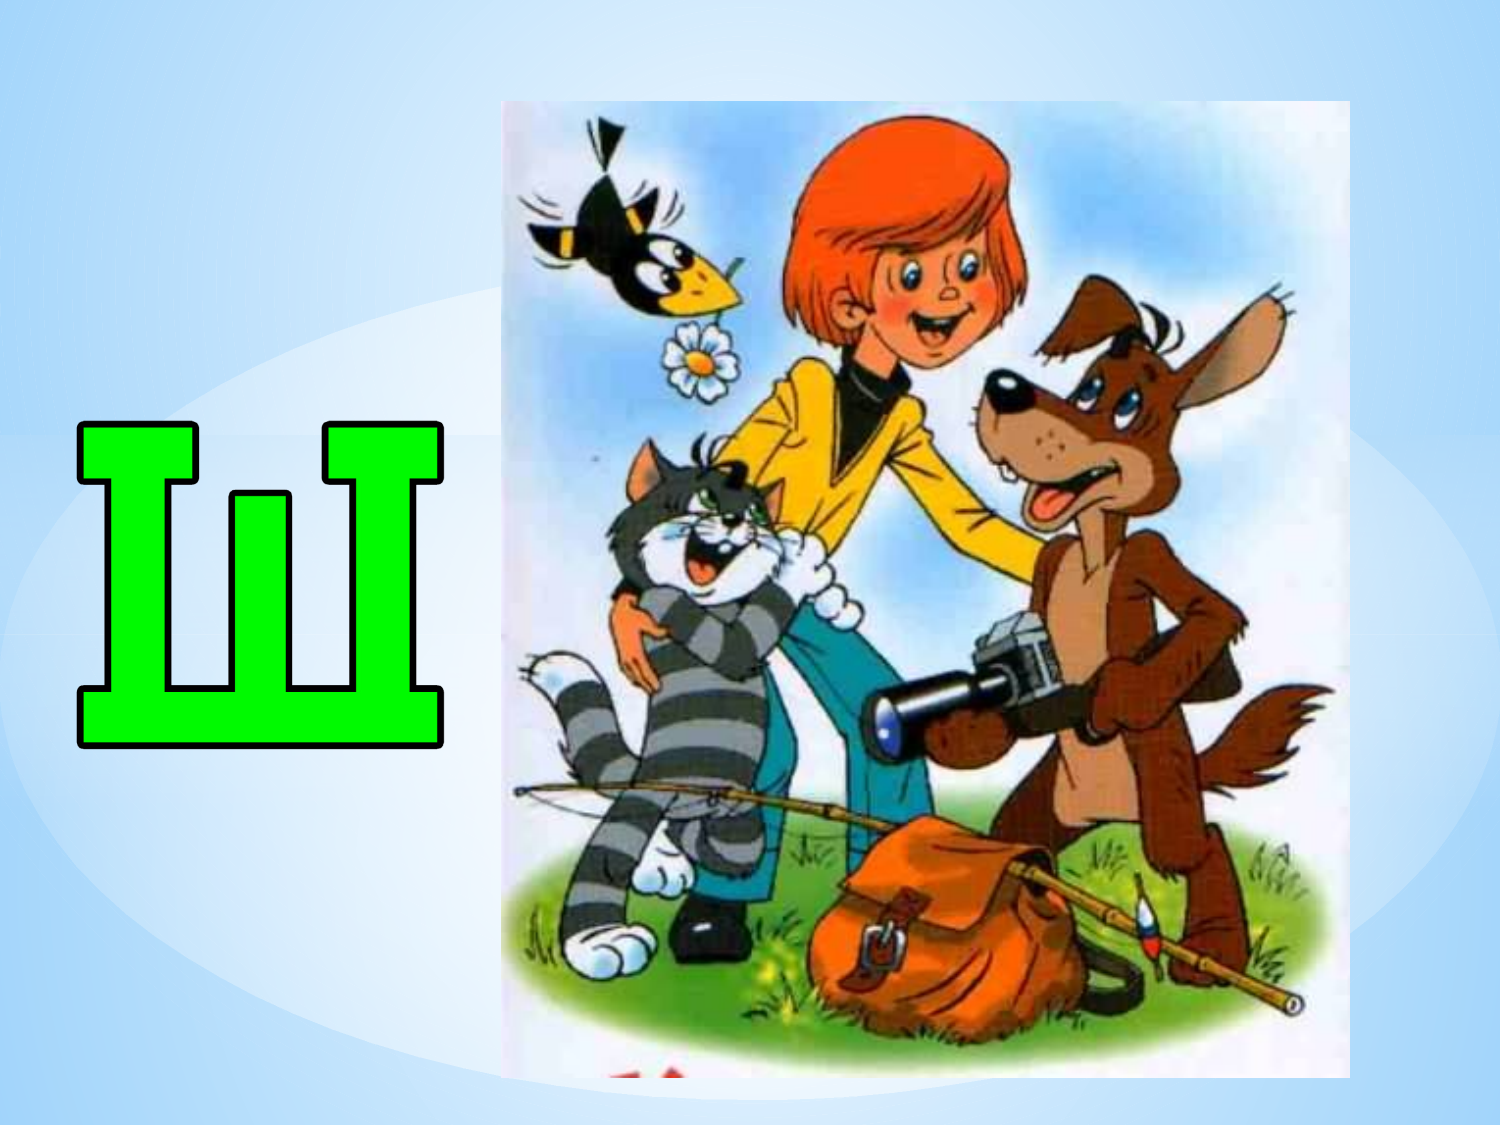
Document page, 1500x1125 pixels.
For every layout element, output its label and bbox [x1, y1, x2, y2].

picture [501, 101, 1350, 1078]
picture [52, 394, 468, 785]
